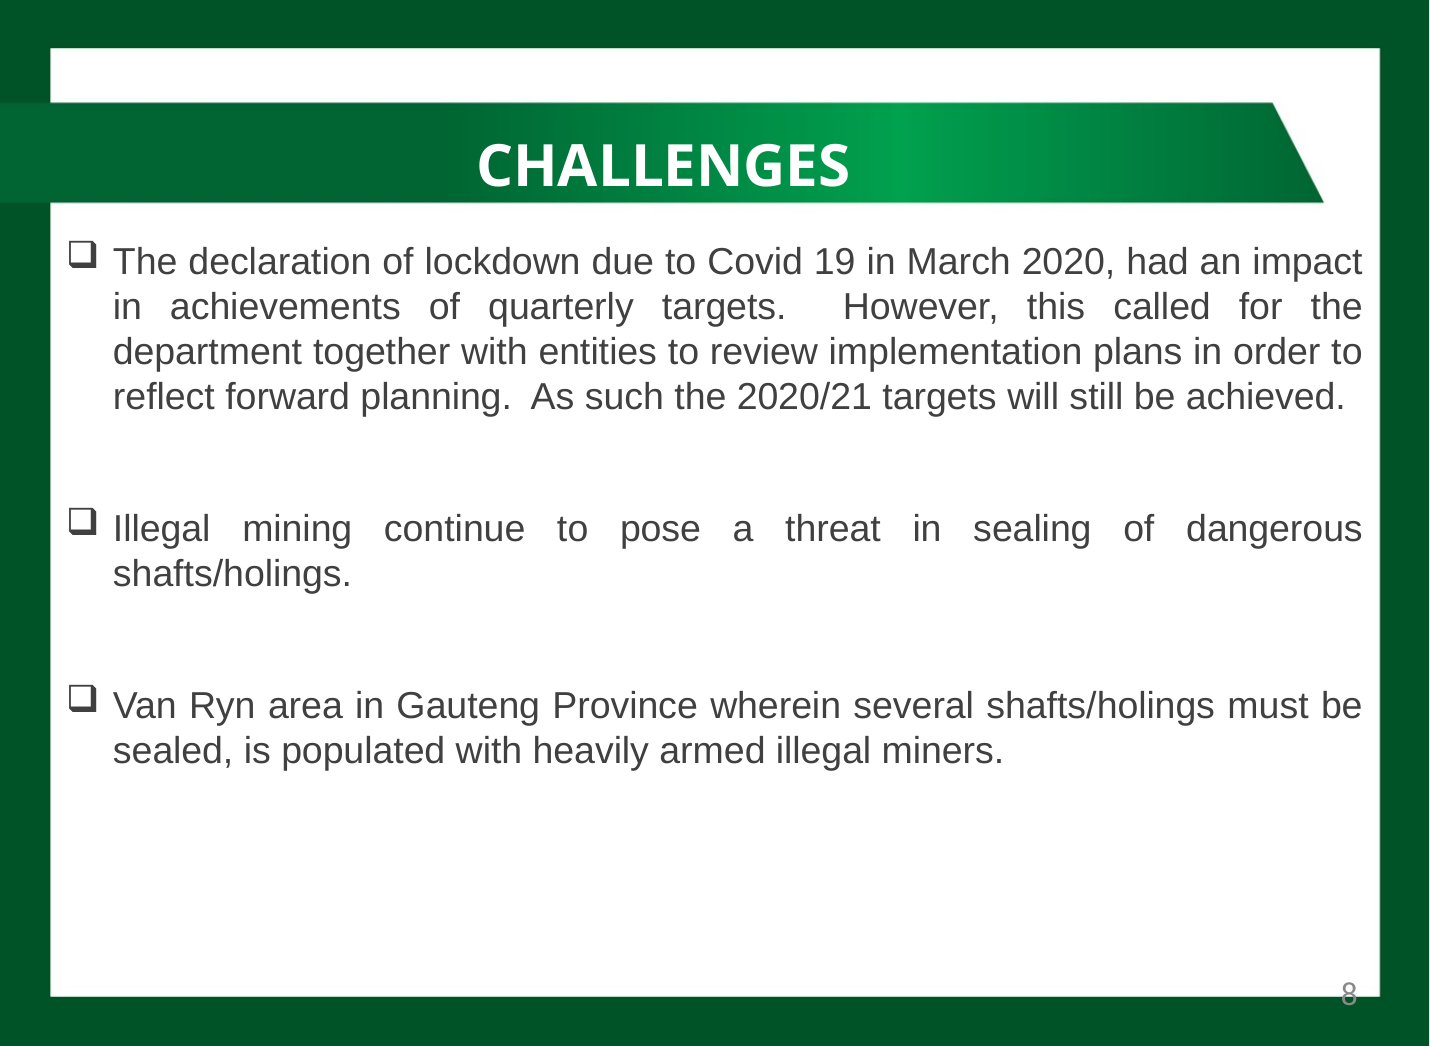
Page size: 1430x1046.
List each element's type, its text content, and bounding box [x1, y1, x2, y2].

text_box The declaration of lockdown due to Covid 19 in March 2020, had an impact in achievements of quarterly targets. However, this called for the department together with entities to review implementation plans in order to reflect forward planning. As such the 2020/21 targets will still be achieved. Illegal mining continue to pose a threat in sealing of dangerous shafts/holings. Van Ryn area in Gauteng Province wherein several shafts/holings must be sealed, is populated with heavily armed illegal miners. [51, 229, 1378, 779]
title CHALLENGES [68, 126, 1257, 229]
slide_number 8 [1028, 972, 1358, 1013]
picture [0, 0, 1430, 1046]
